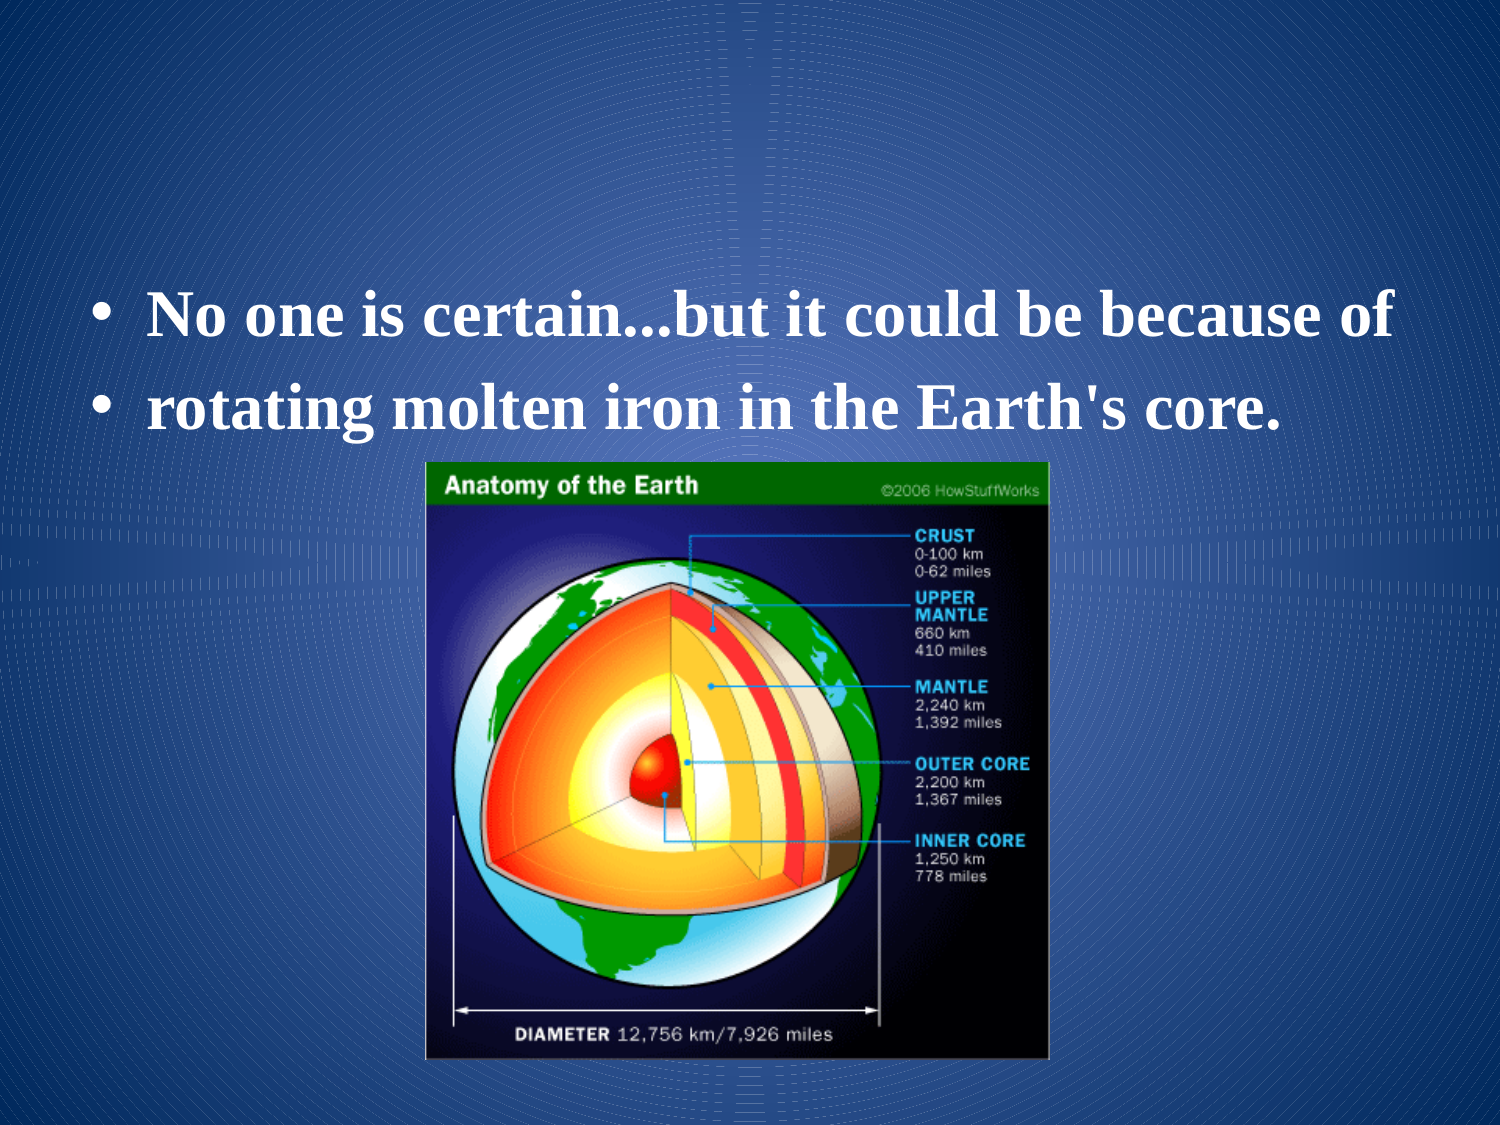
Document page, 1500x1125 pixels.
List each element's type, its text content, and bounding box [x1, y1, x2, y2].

list No one is certain...but it could be because of rotating molten iron in the Earth's core. [75, 262, 1425, 1005]
picture [424, 462, 1051, 1060]
